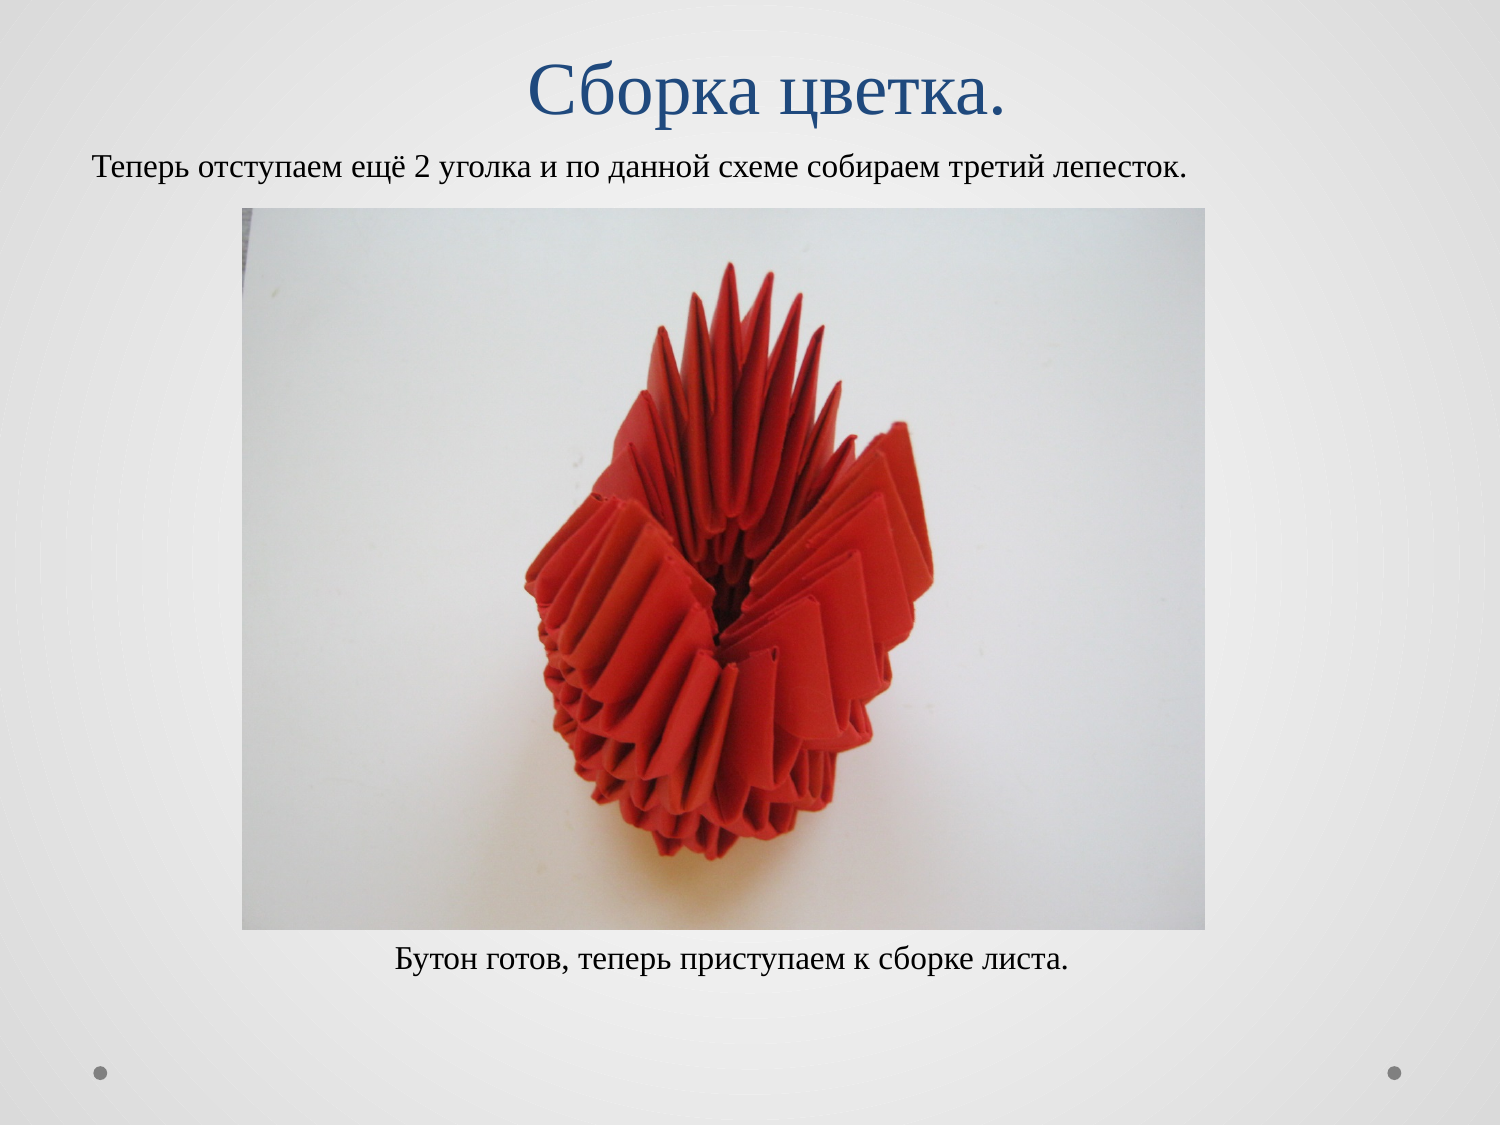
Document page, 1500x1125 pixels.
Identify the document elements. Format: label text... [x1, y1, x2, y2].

title Сборка цветка. [112, 42, 1424, 138]
subtitle Теперь отступаем ещё 2 уголка и по данной схеме собираем третий лепесток. Бутон готов, теперь приступаем к сборке листа. [76, 137, 1388, 1059]
picture [241, 207, 1205, 931]
